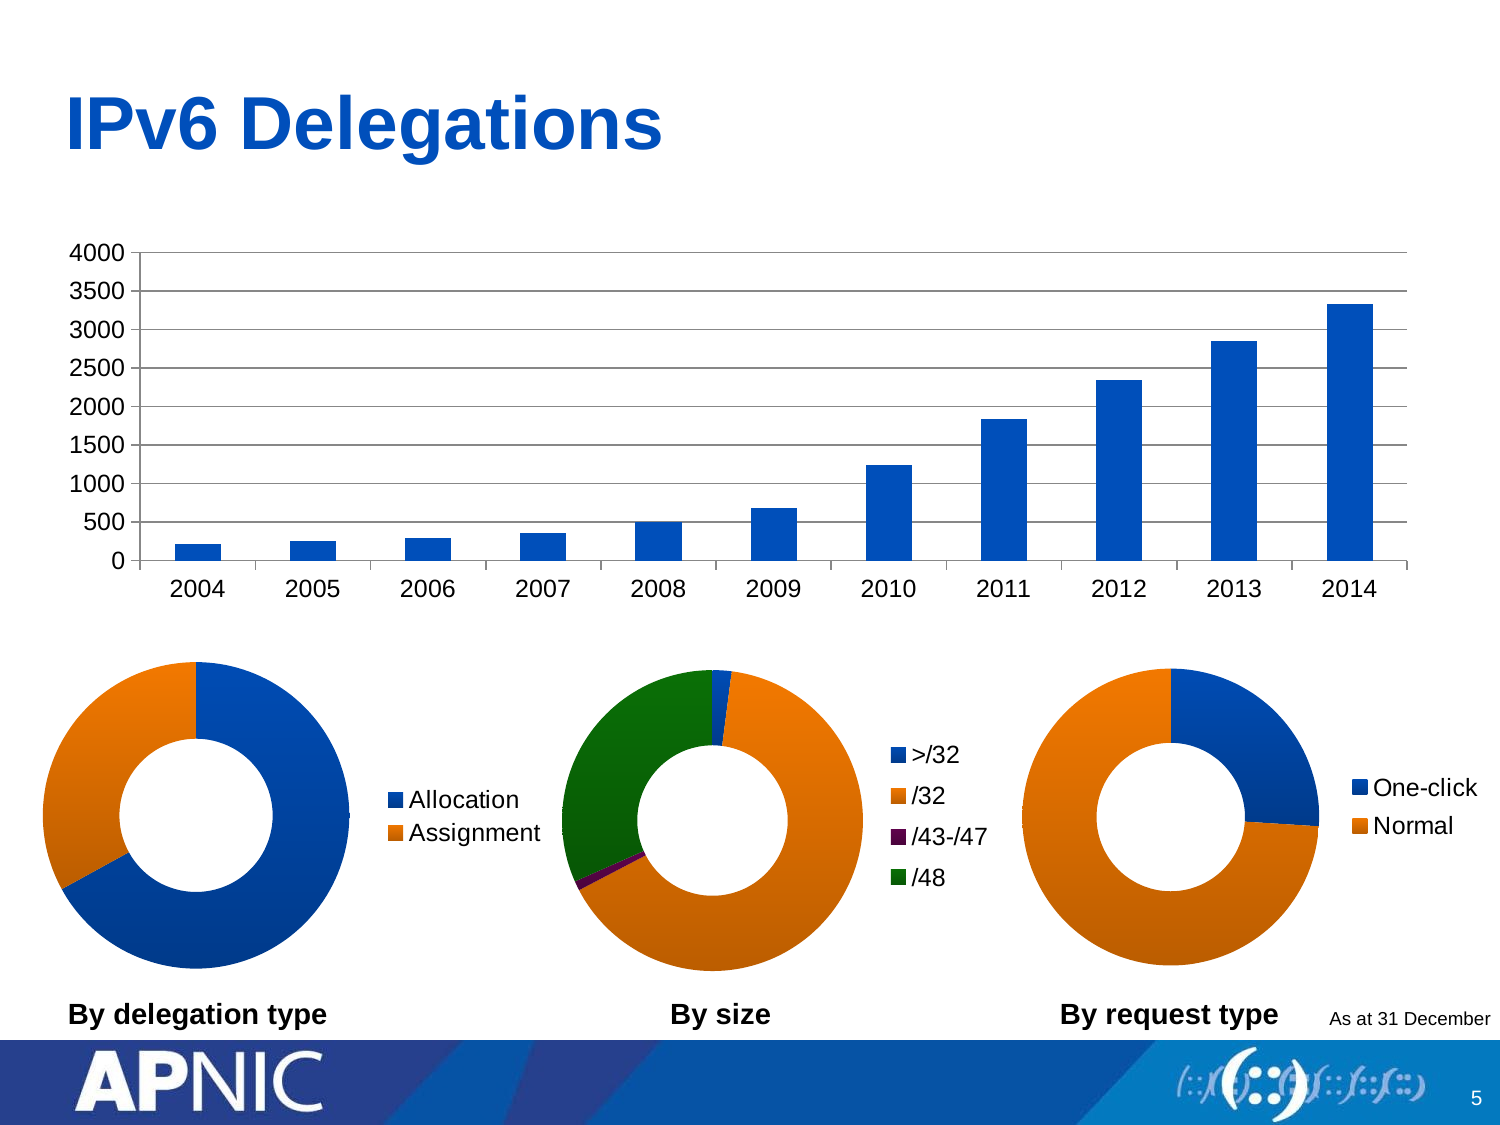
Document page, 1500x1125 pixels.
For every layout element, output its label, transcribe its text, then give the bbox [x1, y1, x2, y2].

chart [29, 231, 1500, 1071]
text_box By delegation type [53, 1008, 361, 1038]
title IPv6 Delegations [64, 30, 1436, 209]
slide_number 5 [1435, 1080, 1483, 1110]
picture [0, 1040, 1500, 1125]
